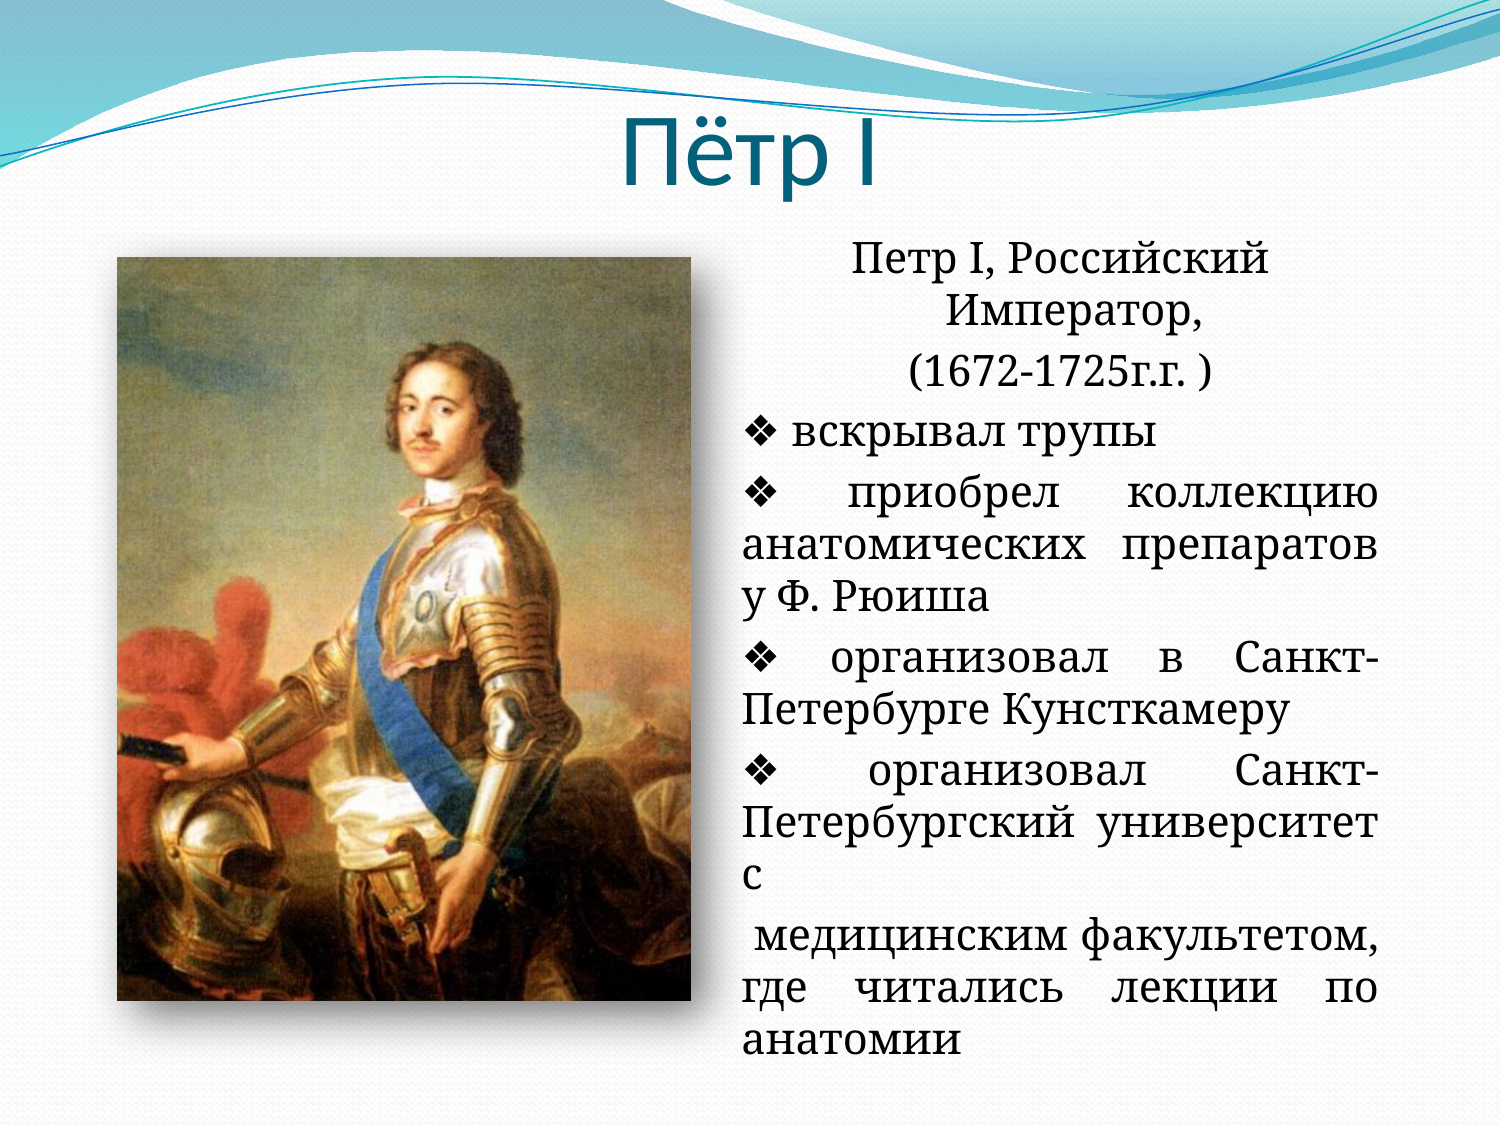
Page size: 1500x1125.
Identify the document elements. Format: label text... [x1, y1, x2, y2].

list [116, 257, 692, 1001]
title Пётр I [75, 19, 1425, 207]
list Петр Ι, Российский Император, (1672-1725г.г. ) ❖ вскрывал трупы ❖ приобрел коллекцию анатомических препаратов у Ф. Рюиша ❖ организовал в Санкт- Петербурге Кунсткамеру ❖ организовал Санкт- Петербургский университет с медицинским факультетом, где читались лекции по анатомии [726, 222, 1395, 1086]
